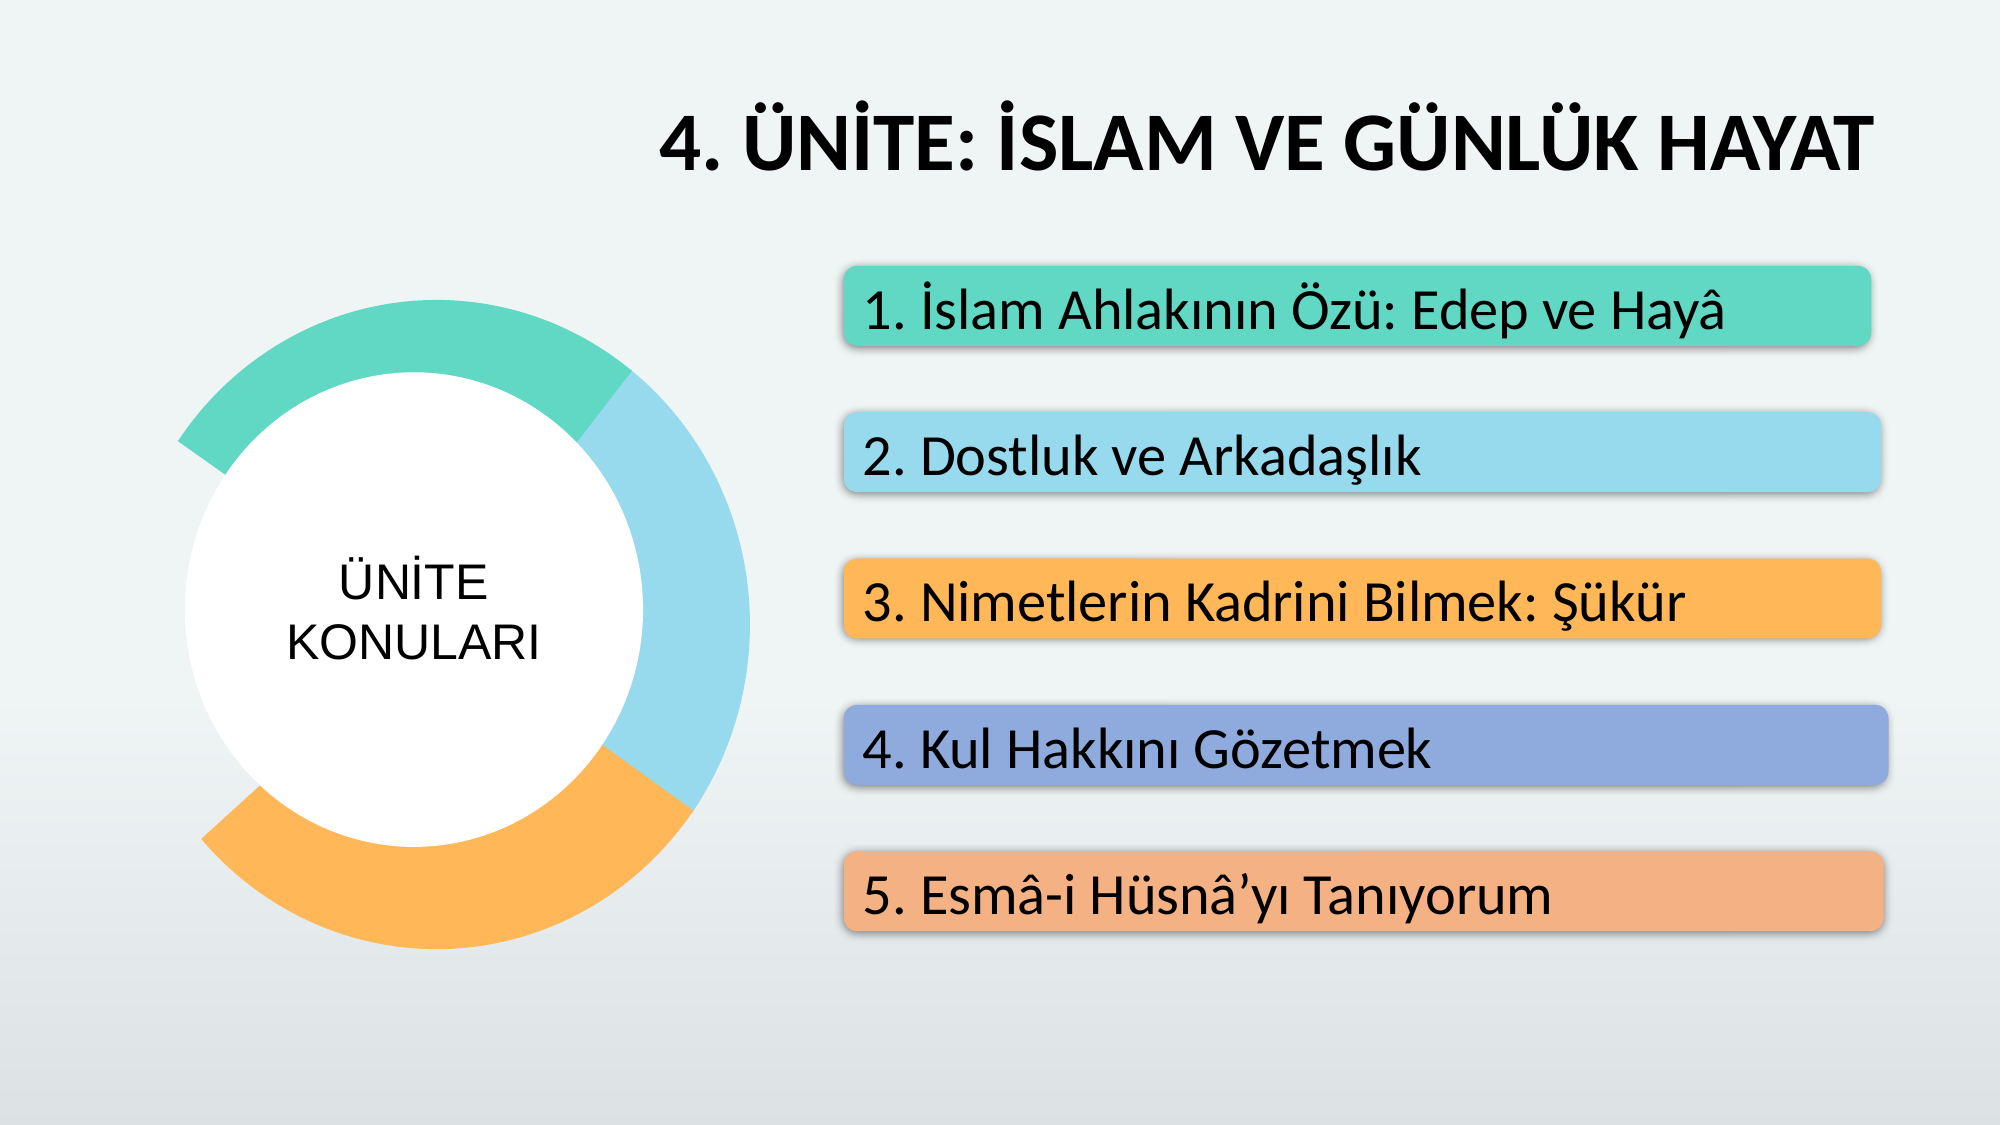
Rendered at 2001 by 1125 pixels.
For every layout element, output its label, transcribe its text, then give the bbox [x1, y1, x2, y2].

text_box 4. ÜNİTE: İSLAM VE GÜNLÜK HAYAT [604, 66, 1931, 209]
text_box 1. İslam Ahlakının Özü: Edep ve Hayâ [843, 265, 1872, 346]
text_box [177, 299, 632, 475]
text_box 5. Esmâ-i Hüsnâ’yı Tanıyorum [843, 851, 1884, 932]
text_box ÜNİTE KONULARI [184, 372, 644, 847]
text_box 2. Dostluk ve Arkadaşlık [843, 412, 1882, 493]
text_box [578, 370, 750, 811]
text_box 3. Nimetlerin Kadrini Bilmek: Şükür [843, 558, 1882, 639]
text_box [201, 746, 694, 950]
text_box 4. Kul Hakkını Gözetmek [843, 704, 1889, 785]
